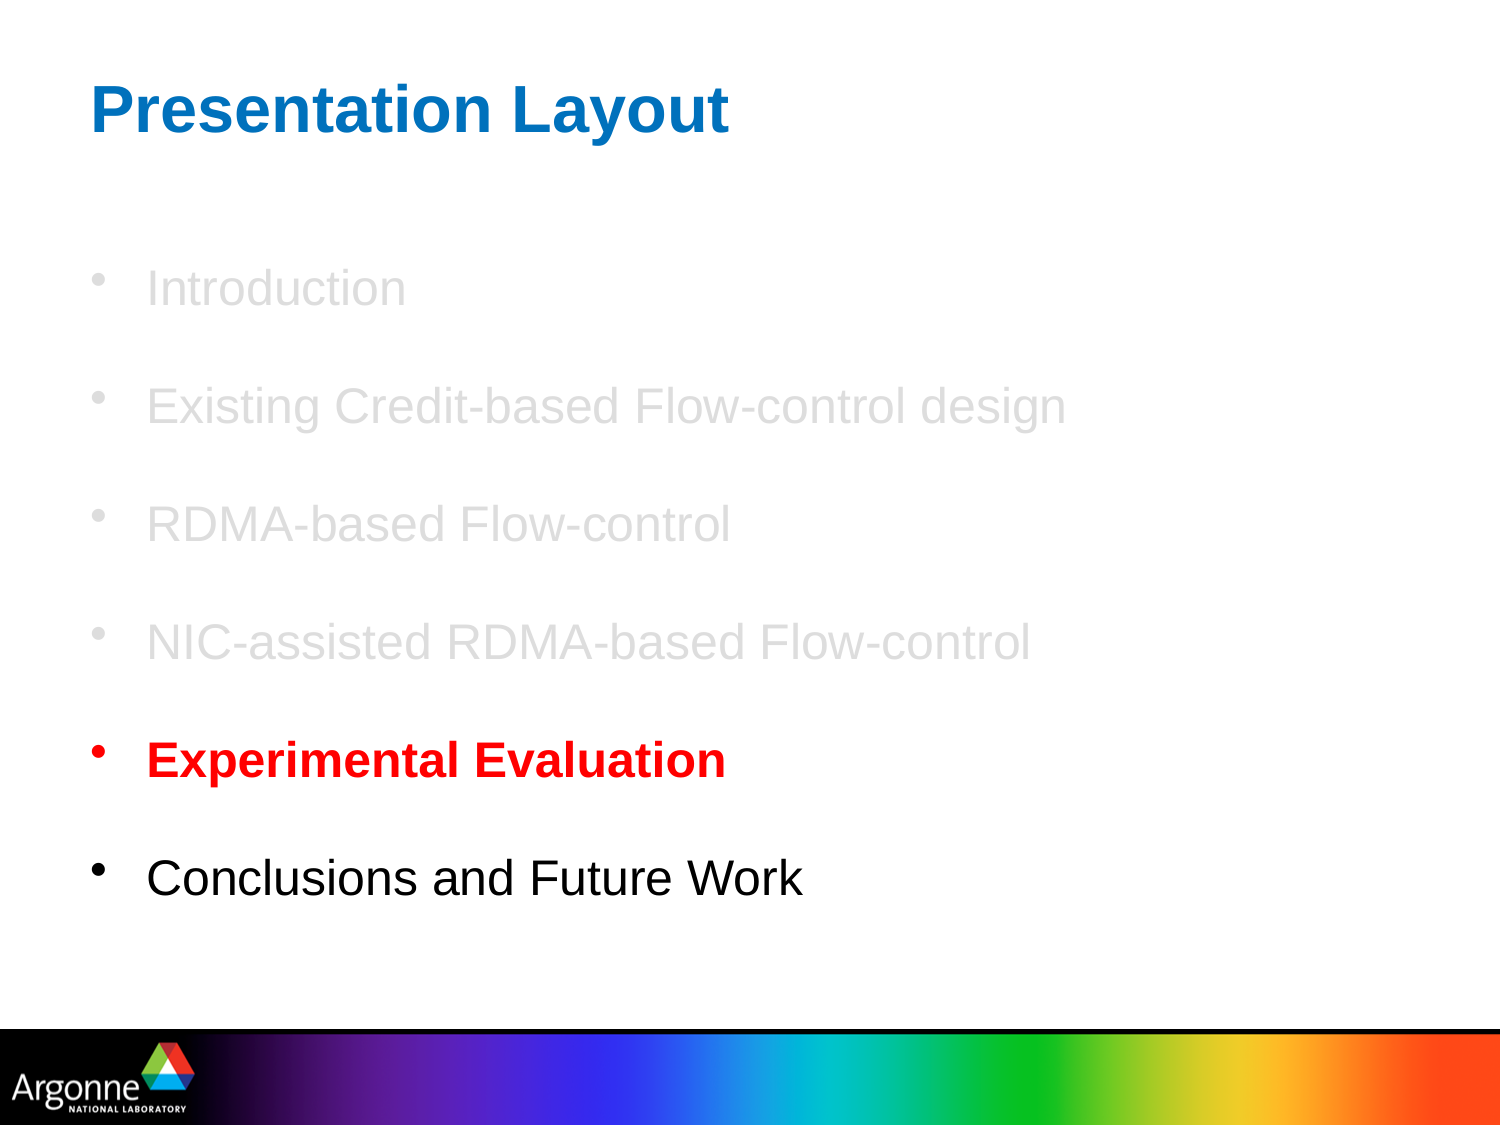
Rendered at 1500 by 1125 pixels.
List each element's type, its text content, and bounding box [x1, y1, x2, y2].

list Introduction Existing Credit-based Flow-control design RDMA-based Flow-control NIC-assisted RDMA-based Flow-control Experimental Evaluation Conclusions and Future Work [75, 200, 1463, 1005]
title Presentation Layout [75, 24, 1425, 188]
picture [0, 1029, 1500, 1125]
